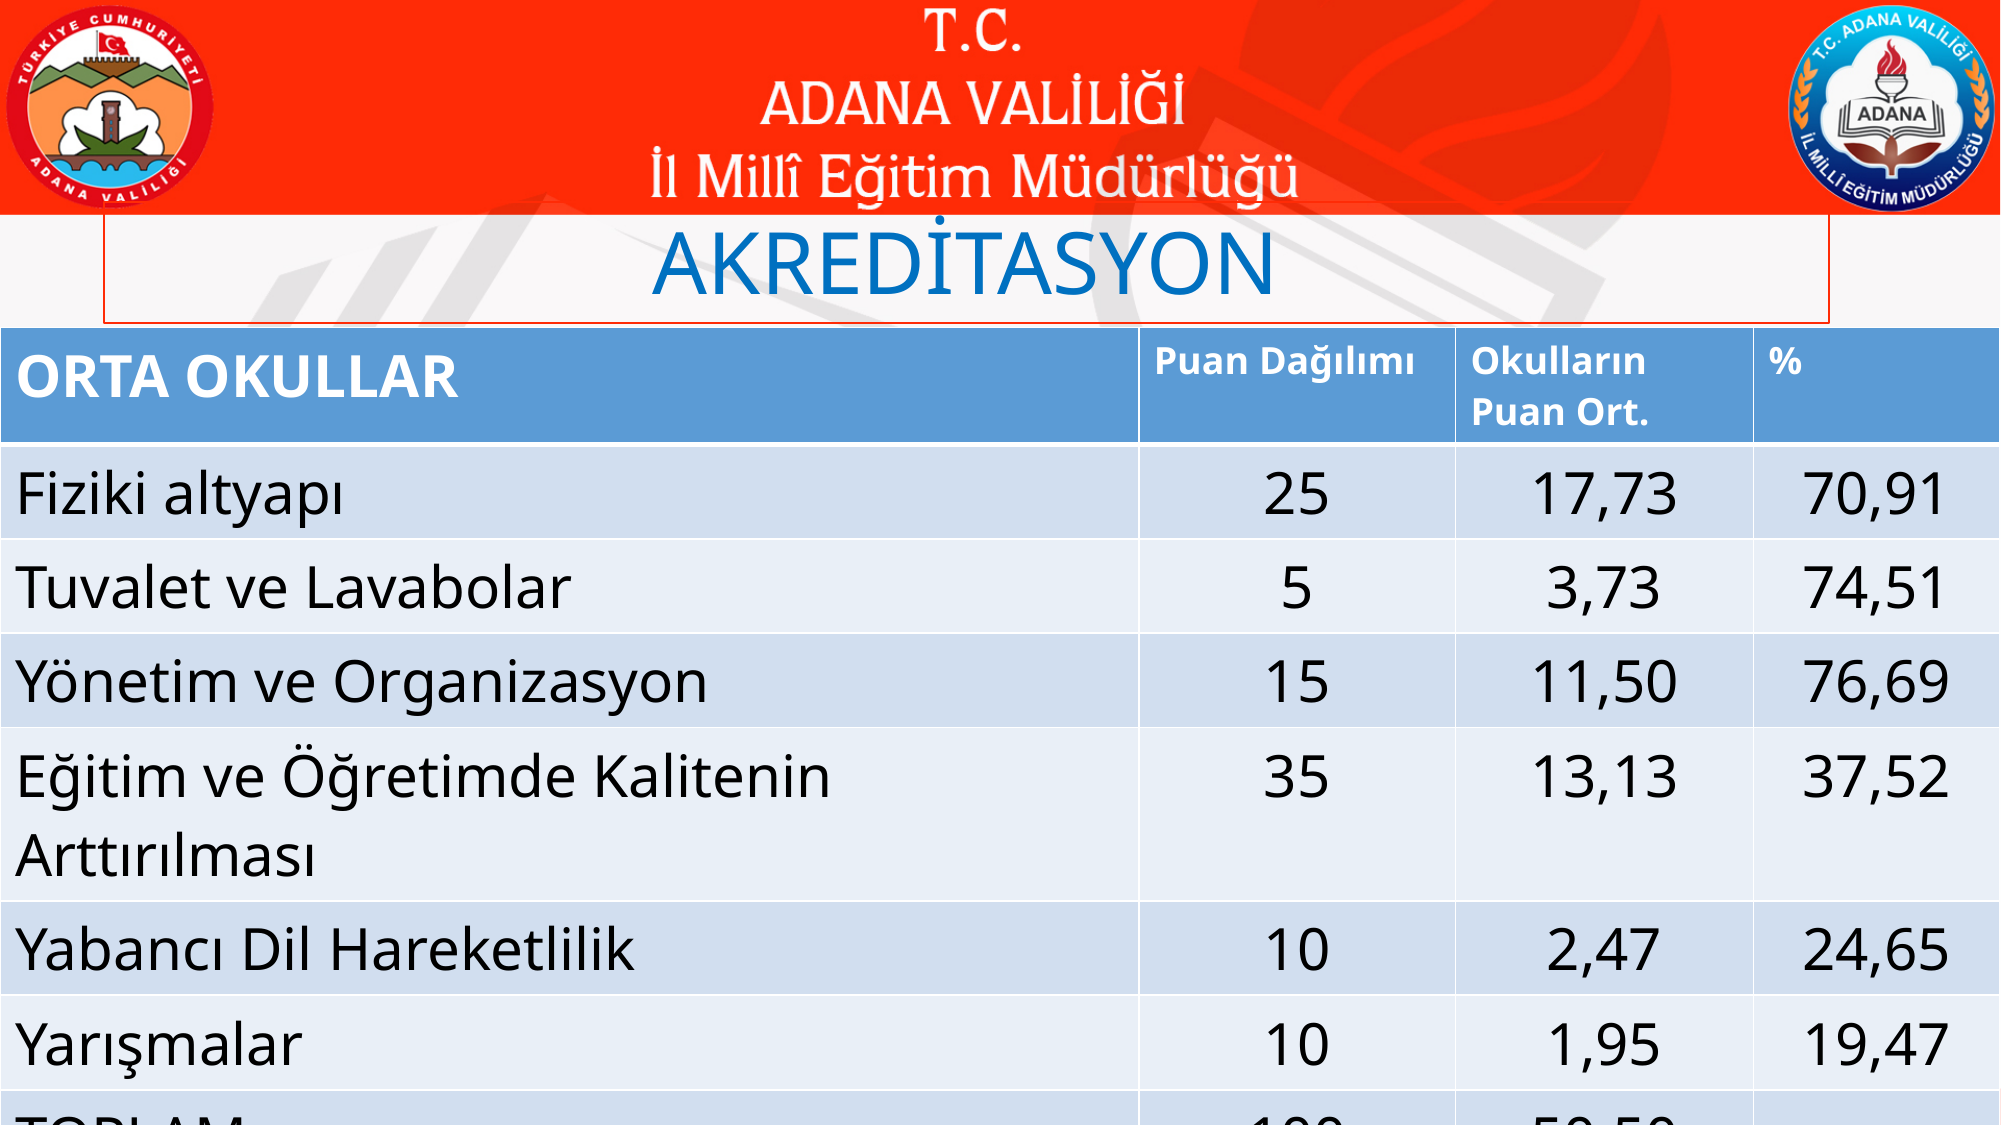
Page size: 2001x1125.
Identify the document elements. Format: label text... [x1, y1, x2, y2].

table_cell 2,47 [1456, 902, 1753, 994]
table_cell 10 [1140, 996, 1455, 1089]
table_cell 1,95 [1456, 996, 1753, 1089]
table_cell 37,52 [1754, 728, 1999, 900]
table_cell 50,50 [1456, 1091, 1753, 1125]
table_cell 15 [1140, 634, 1455, 727]
table_cell 76,69 [1754, 634, 1999, 727]
table_cell 11,50 [1456, 634, 1753, 727]
table_header Puan Dağılımı [1140, 328, 1455, 442]
table_cell 35 [1140, 728, 1455, 900]
table_cell Fiziki altyapı [1, 447, 1138, 538]
table_header ORTA OKULLAR [1, 328, 1138, 442]
text_box AKREDİTASYON [103, 202, 1829, 323]
table_cell [1754, 1091, 1999, 1125]
table_cell 5 [1140, 540, 1455, 632]
table_cell Yönetim ve Organizasyon [1, 634, 1138, 727]
table_cell Yarışmalar [1, 996, 1138, 1089]
table_cell Eğitim ve Öğretimde Kalitenin Arttırılması [1, 728, 1138, 900]
table_header % [1754, 328, 1999, 442]
table_cell 24,65 [1754, 902, 1999, 994]
table_cell 25 [1140, 447, 1455, 538]
table_cell 13,13 [1456, 728, 1753, 900]
table_cell 19,47 [1754, 996, 1999, 1089]
table_cell Tuvalet ve Lavabolar [1, 540, 1138, 632]
table_cell 74,51 [1754, 540, 1999, 632]
table_cell 70,91 [1754, 447, 1999, 538]
table_cell TOPLAM [1, 1091, 1138, 1125]
table_cell 17,73 [1456, 447, 1753, 538]
table_header Okulların Puan Ort. [1456, 328, 1753, 442]
table_cell Yabancı Dil Hareketlilik [1, 902, 1138, 994]
table_cell 10 [1140, 902, 1455, 994]
table_cell 100 [1140, 1091, 1455, 1125]
picture [0, 0, 2001, 1125]
table_cell 3,73 [1456, 540, 1753, 632]
